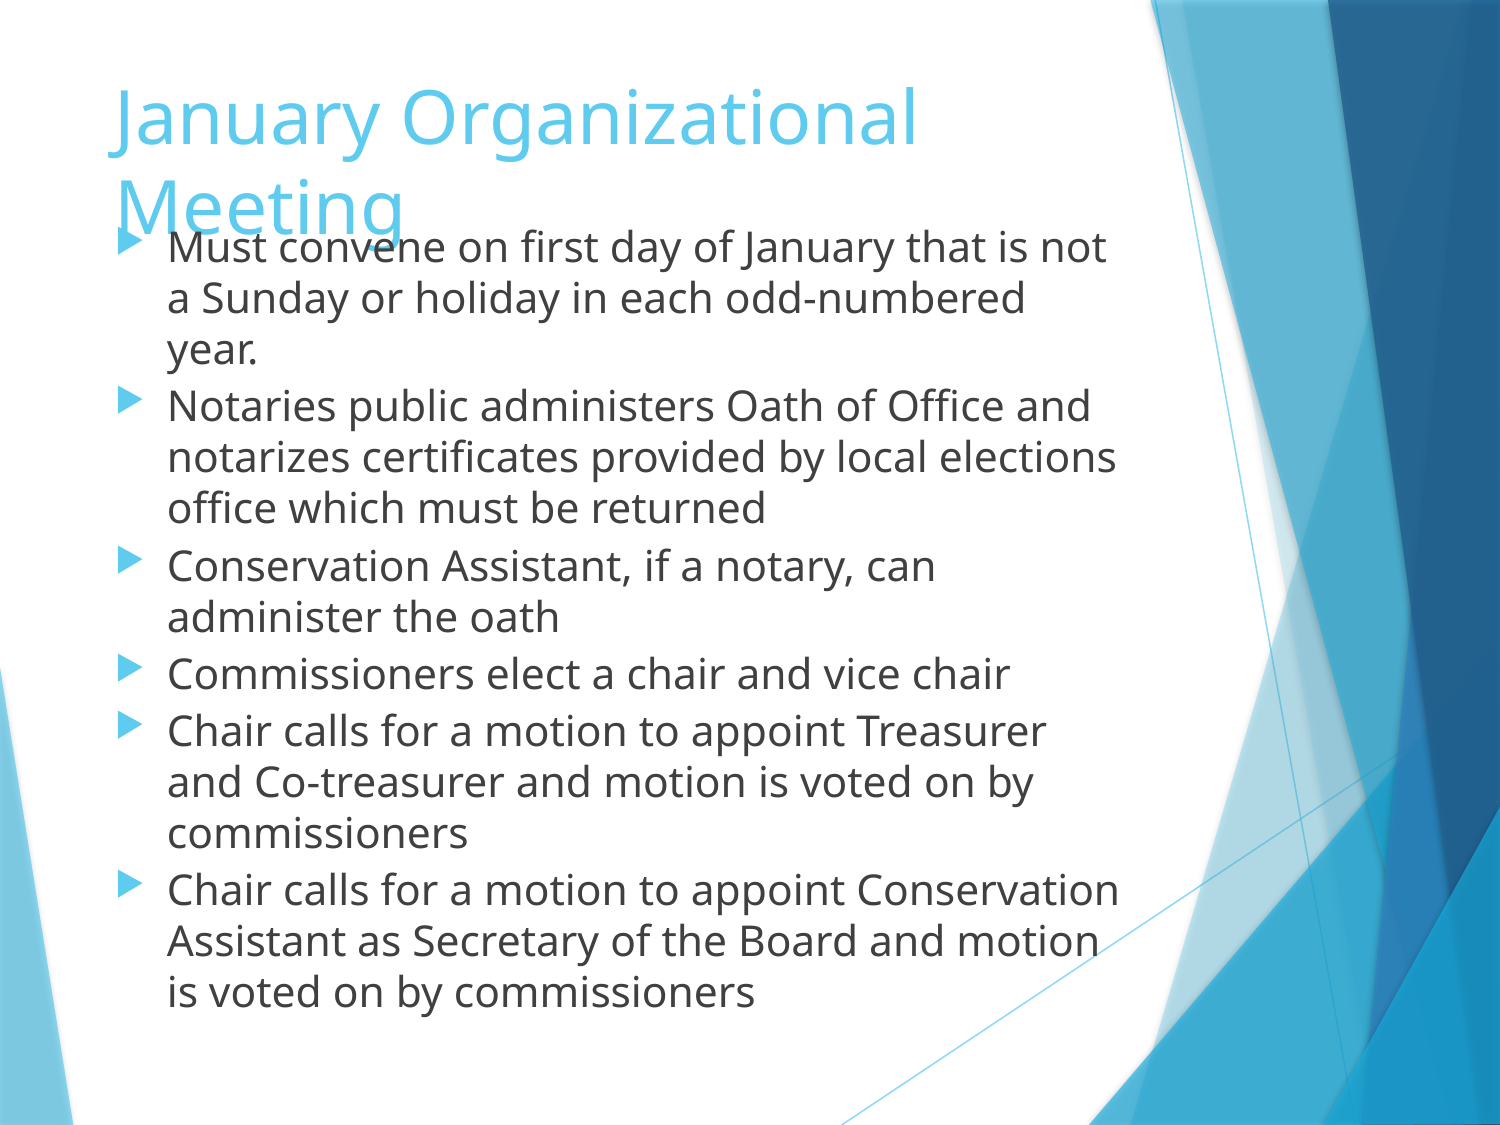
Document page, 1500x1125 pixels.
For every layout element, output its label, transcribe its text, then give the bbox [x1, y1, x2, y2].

list Must convene on first day of January that is not a Sunday or holiday in each odd-numbered year. Notaries public administers Oath of Office and notarizes certificates provided by local elections office which must be returned Conservation Assistant, if a notary, can administer the oath Commissioners elect a chair and vice chair Chair calls for a motion to appoint Treasurer and Co-treasurer and motion is voted on by commissioners Chair calls for a motion to appoint Conservation Assistant as Secretary of the Board and motion is voted on by commissioners [99, 212, 1142, 1050]
title January Organizational Meeting [99, 62, 1200, 213]
